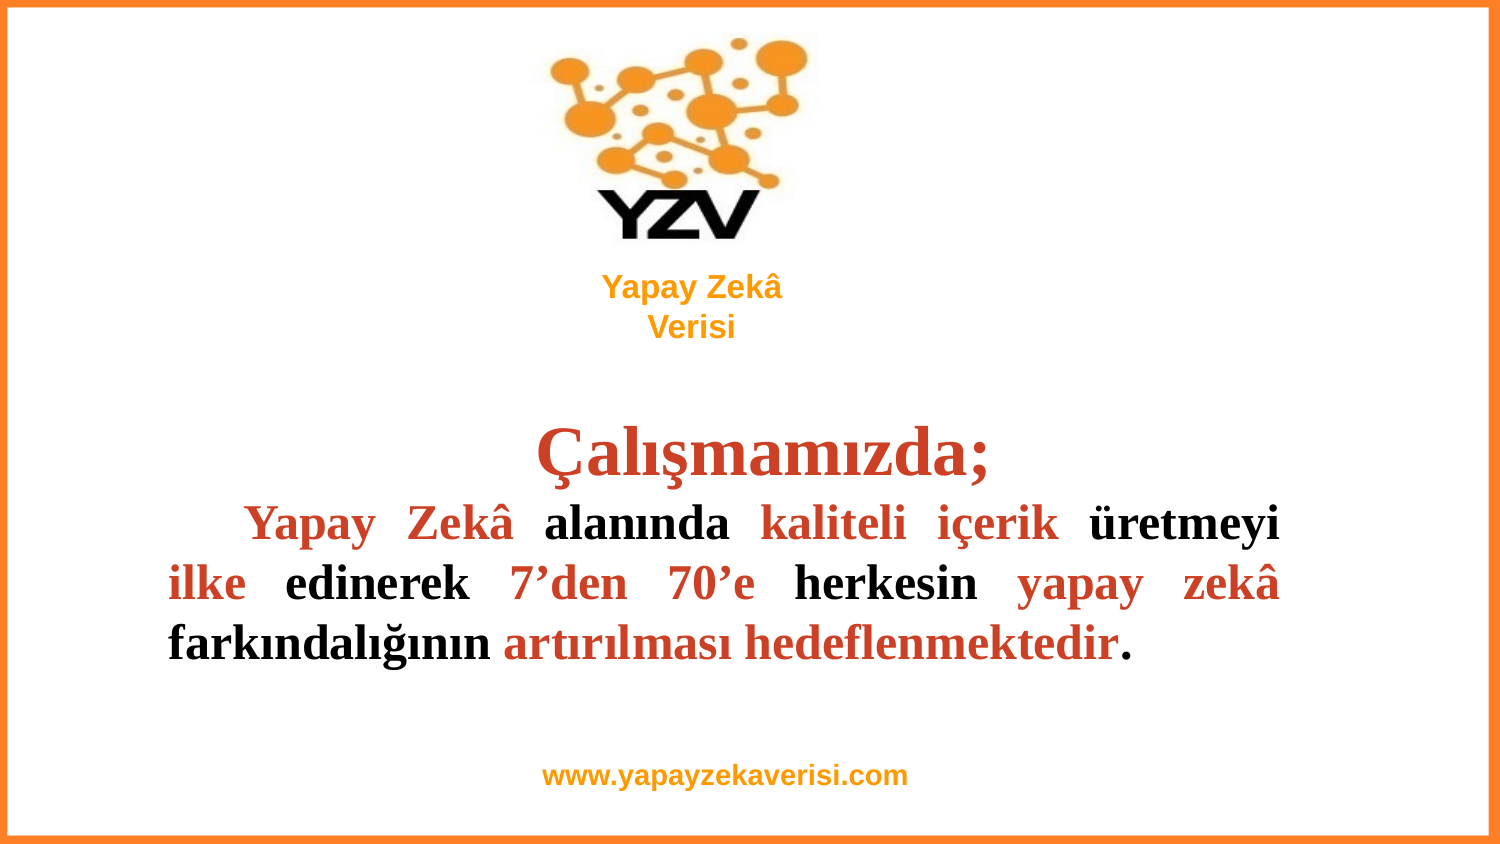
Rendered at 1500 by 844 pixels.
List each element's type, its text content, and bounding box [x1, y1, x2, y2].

text_box Yapay Zekâ Verisi [586, 250, 811, 360]
text_box www.yapayzekaverisi.com [527, 741, 953, 807]
picture [0, 0, 1500, 844]
text_box Çalışmamızda; Yapay Zekâ alanında kaliteli içerik üretmeyi ilke edinerek 7’den 70’e herkesin yapay zekâ farkındalığının artırılması hedeflenmektedir. [153, 389, 1296, 685]
text_box [146, 361, 1335, 501]
